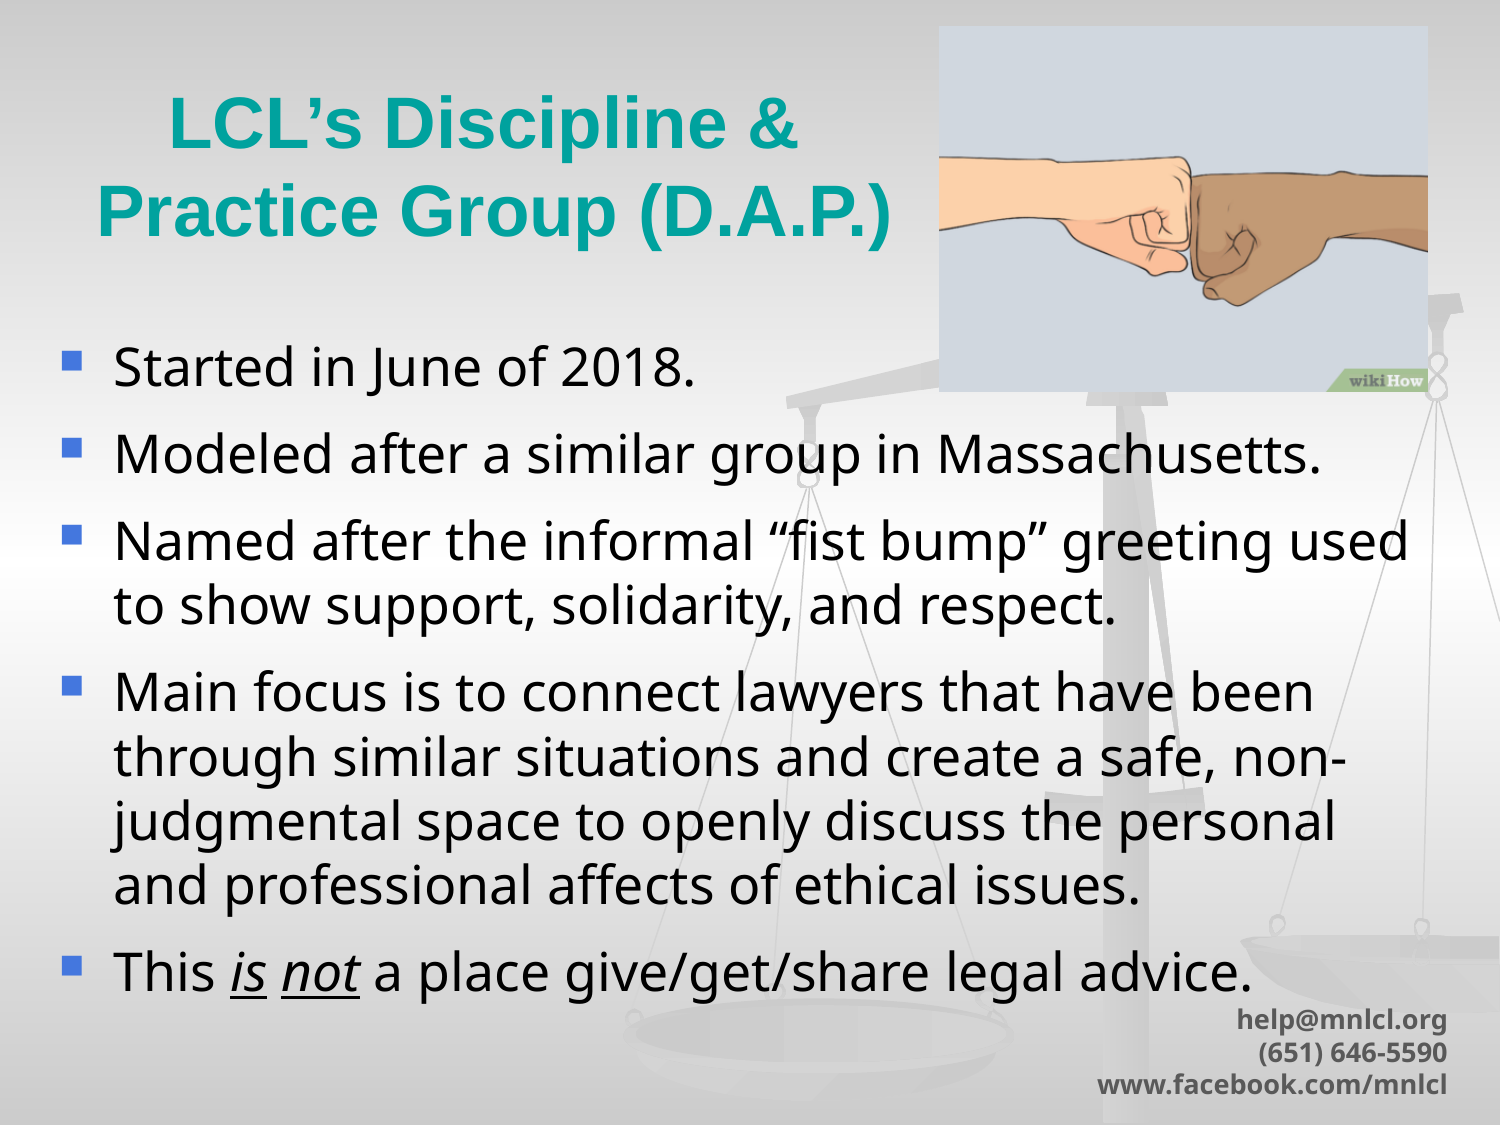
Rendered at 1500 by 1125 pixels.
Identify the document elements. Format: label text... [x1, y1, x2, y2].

text_box help@mnlcl.org (651) 646-5590 www.facebook.com/mnlcl [12, 995, 1463, 1096]
title LCL’s Discipline & Practice Group (D.A.P.) [50, 39, 934, 288]
list Started in June of 2018. Modeled after a similar group in Massachusetts. Named after the informal “fist bump” greeting used to show support, solidarity, and respect. Main focus is to connect lawyers that have been through similar situations and create a safe, non-judgmental space to openly discuss the personal and professional affects of ethical issues. This is not a place give/get/share legal advice. [44, 325, 1428, 995]
picture [939, 26, 1428, 393]
